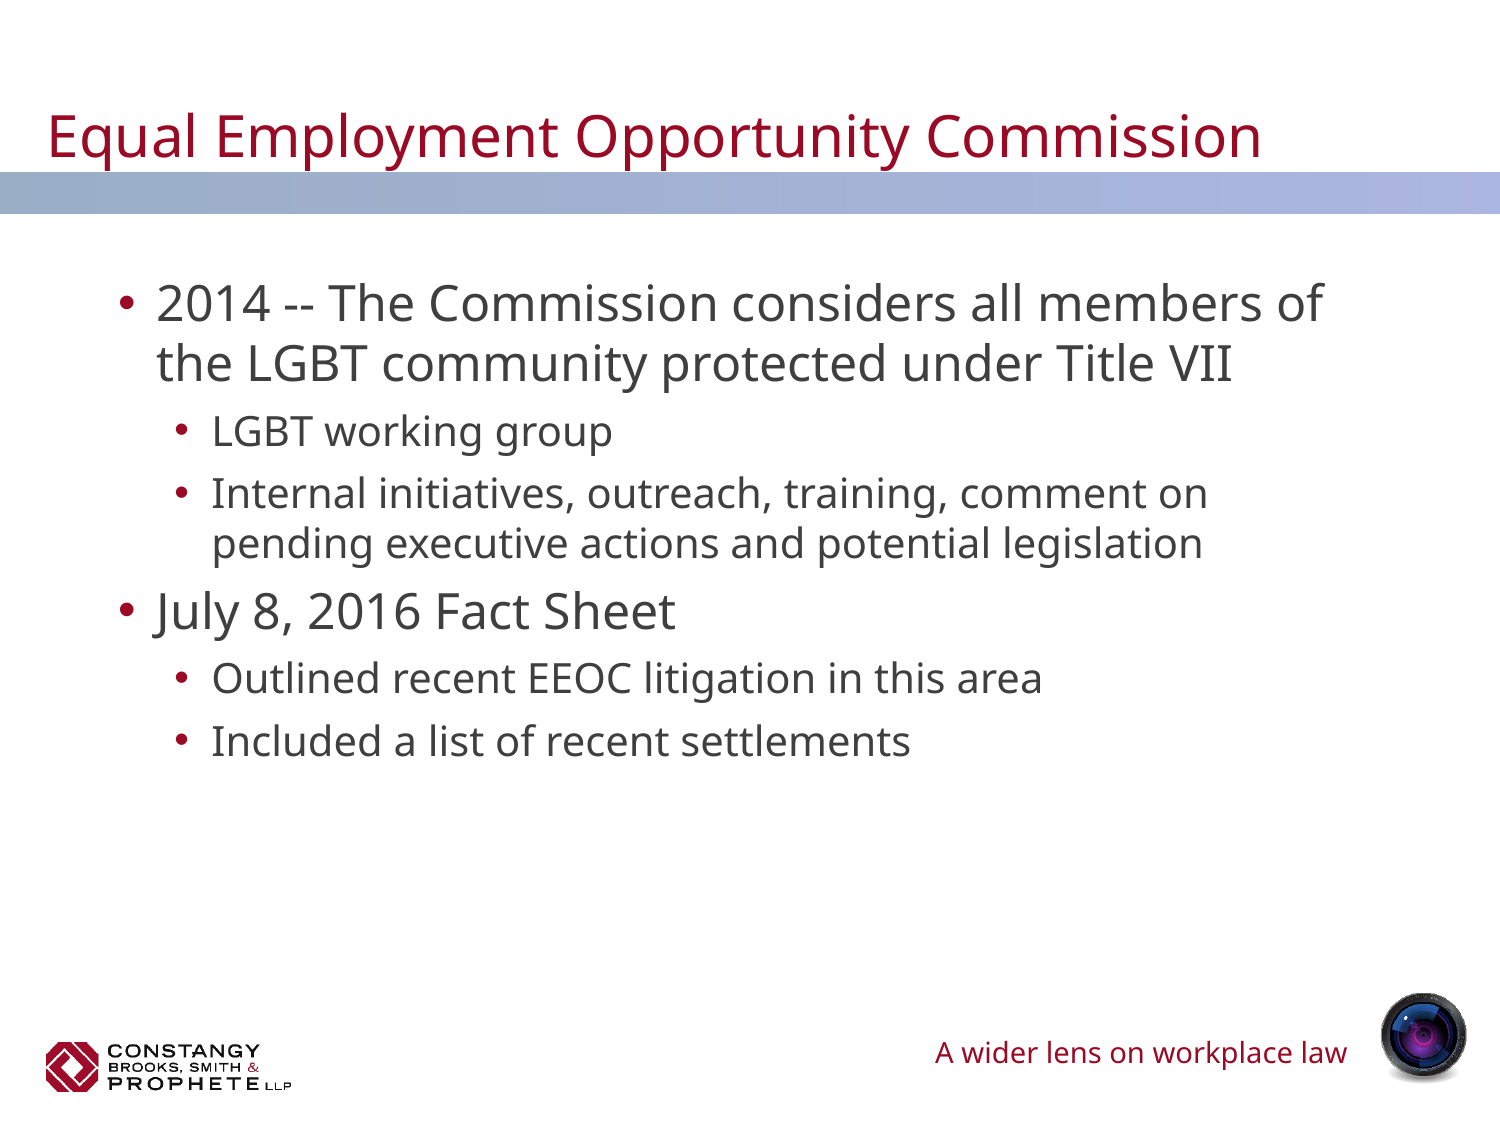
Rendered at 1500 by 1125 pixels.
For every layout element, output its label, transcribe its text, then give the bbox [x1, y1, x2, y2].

list 2014 -- The Commission considers all members of the LGBT community protected under Title VII LGBT working group Internal initiatives, outreach, training, comment on pending executive actions and potential legislation July 8, 2016 Fact Sheet Outlined recent EEOC litigation in this area Included a list of recent settlements [103, 264, 1397, 979]
picture [1373, 985, 1473, 1084]
title Equal Employment Opportunity Commission [31, 61, 1326, 208]
picture [46, 1042, 291, 1092]
